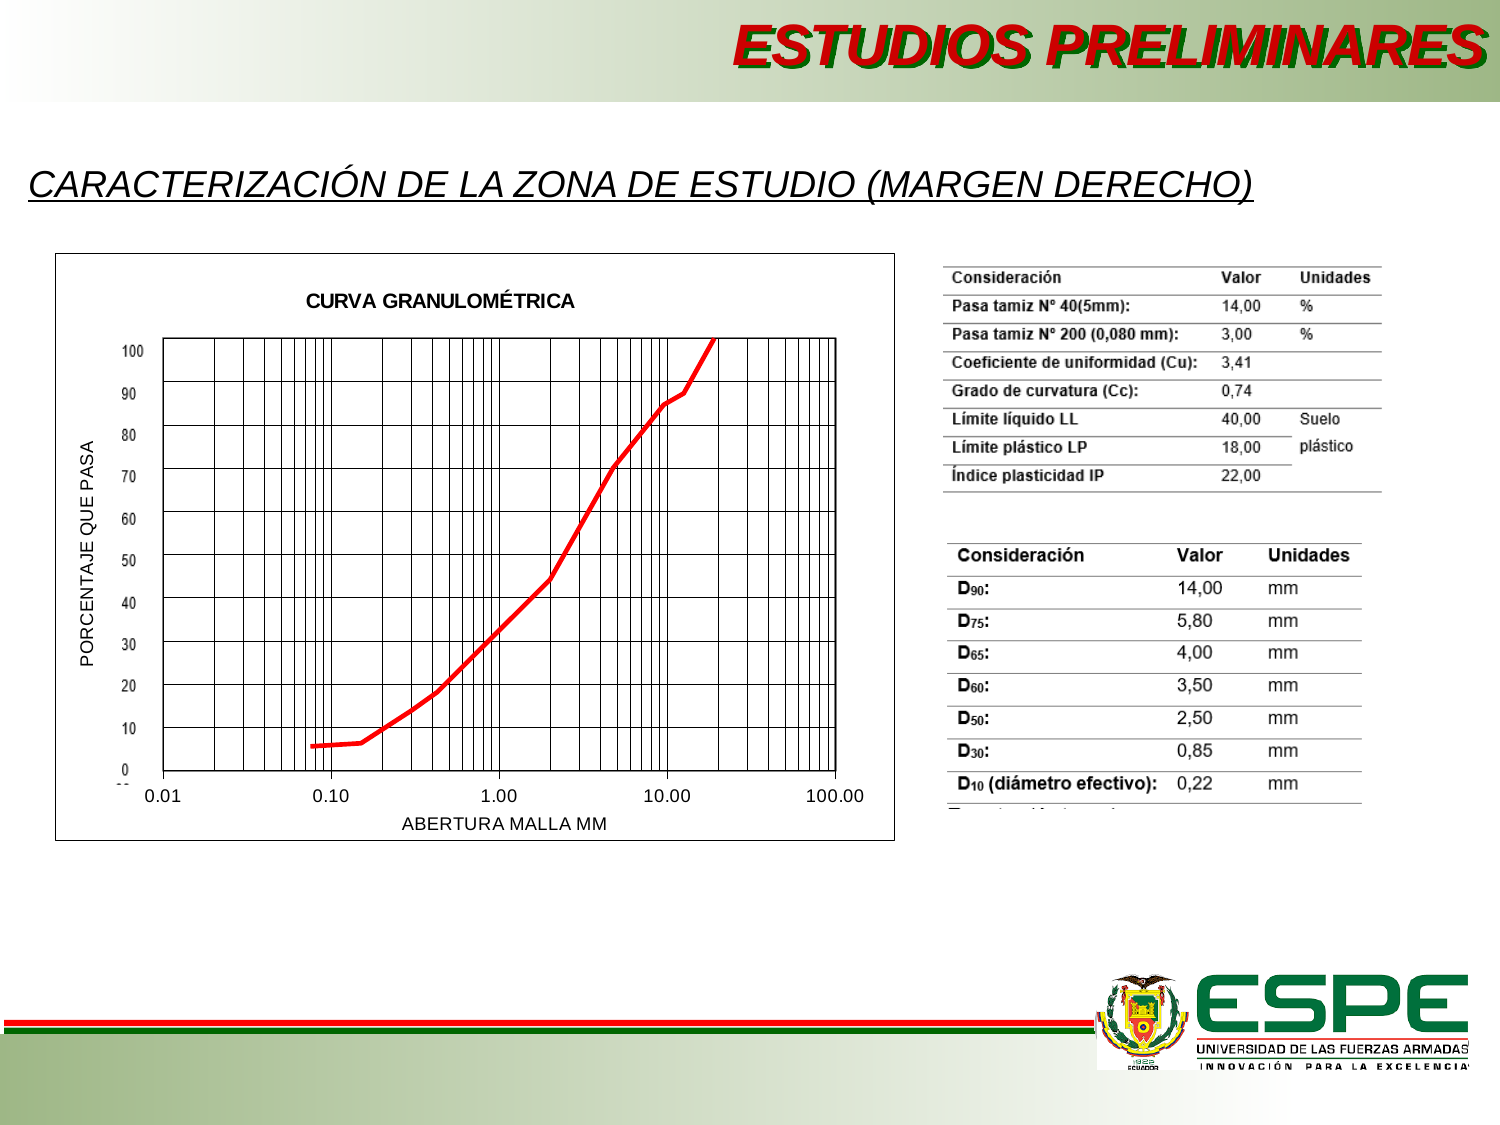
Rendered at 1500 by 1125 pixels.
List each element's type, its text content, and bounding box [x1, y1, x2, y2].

title ESTUDIOS PRELIMINARES [5, 0, 1500, 114]
text_box CARACTERIZACIÓN DE LA ZONA DE ESTUDIO (MARGEN DERECHO) [13, 153, 1487, 213]
picture [1057, 964, 1500, 1093]
picture [942, 539, 1368, 809]
chart [54, 253, 895, 841]
picture [942, 259, 1392, 494]
